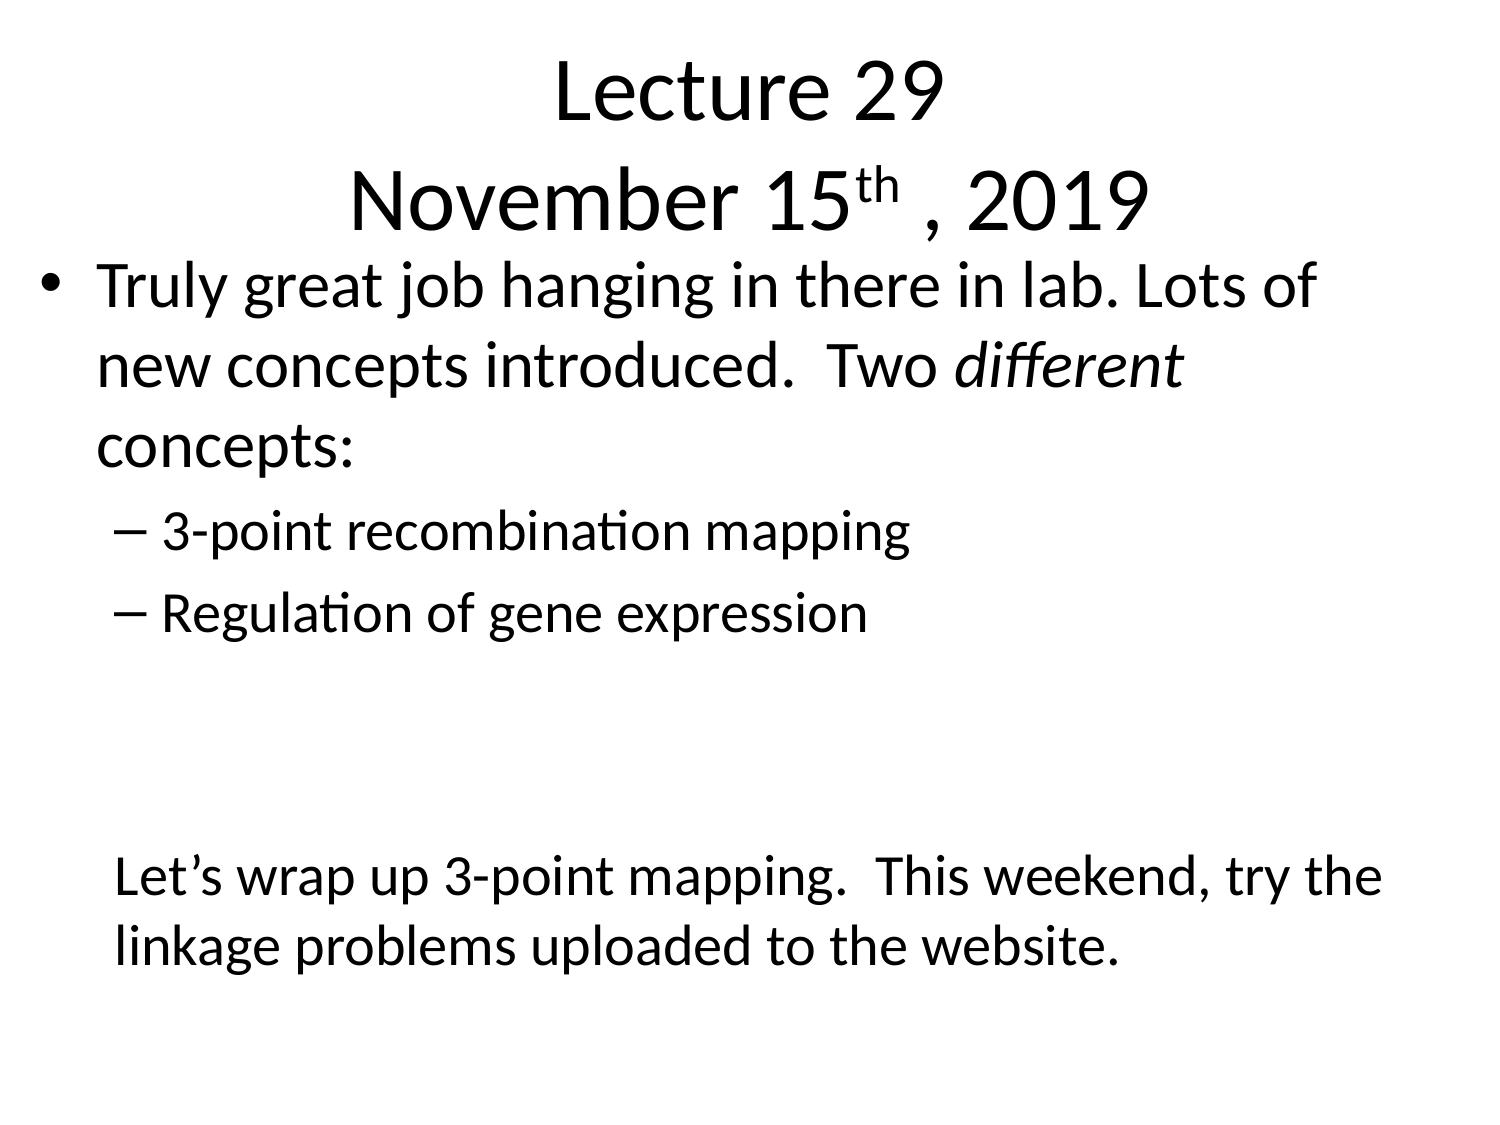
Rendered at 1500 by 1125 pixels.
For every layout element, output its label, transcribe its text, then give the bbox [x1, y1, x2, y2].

title Lecture 29 November 15th , 2019 [75, 45, 1425, 233]
list Truly great job hanging in there in lab. Lots of new concepts introduced. Two different concepts: 3-point recombination mapping Regulation of gene expression Let’s wrap up 3-point mapping. This weekend, try the linkage problems uploaded to the website. [24, 233, 1450, 1125]
